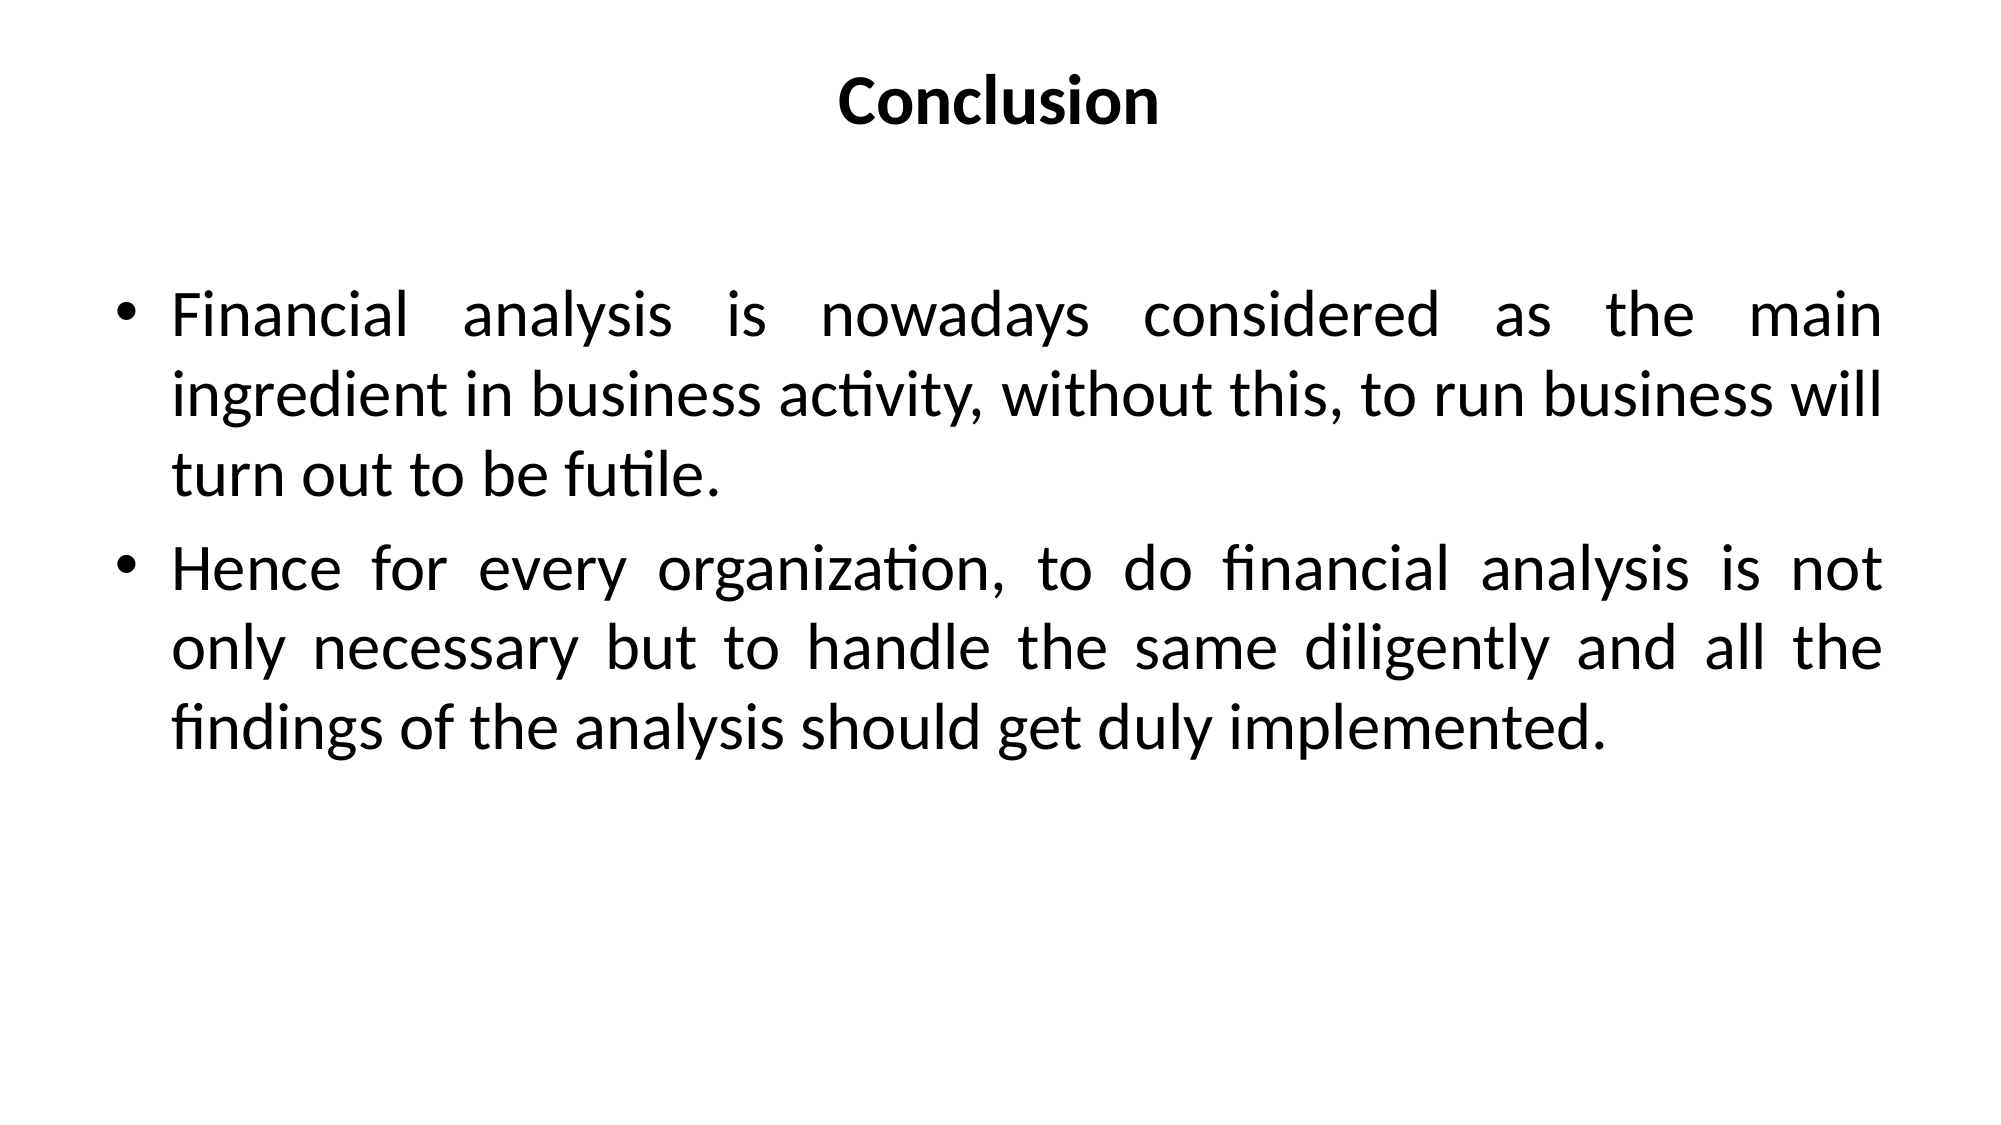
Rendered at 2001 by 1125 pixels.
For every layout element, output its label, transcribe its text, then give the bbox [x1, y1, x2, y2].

title Conclusion [99, 45, 1900, 233]
list Financial analysis is nowadays considered as the main ingredient in business activity, without this, to run business will turn out to be futile. Hence for every organization, to do financial analysis is not only necessary but to handle the same diligently and all the findings of the analysis should get duly implemented. [99, 262, 1900, 1005]
